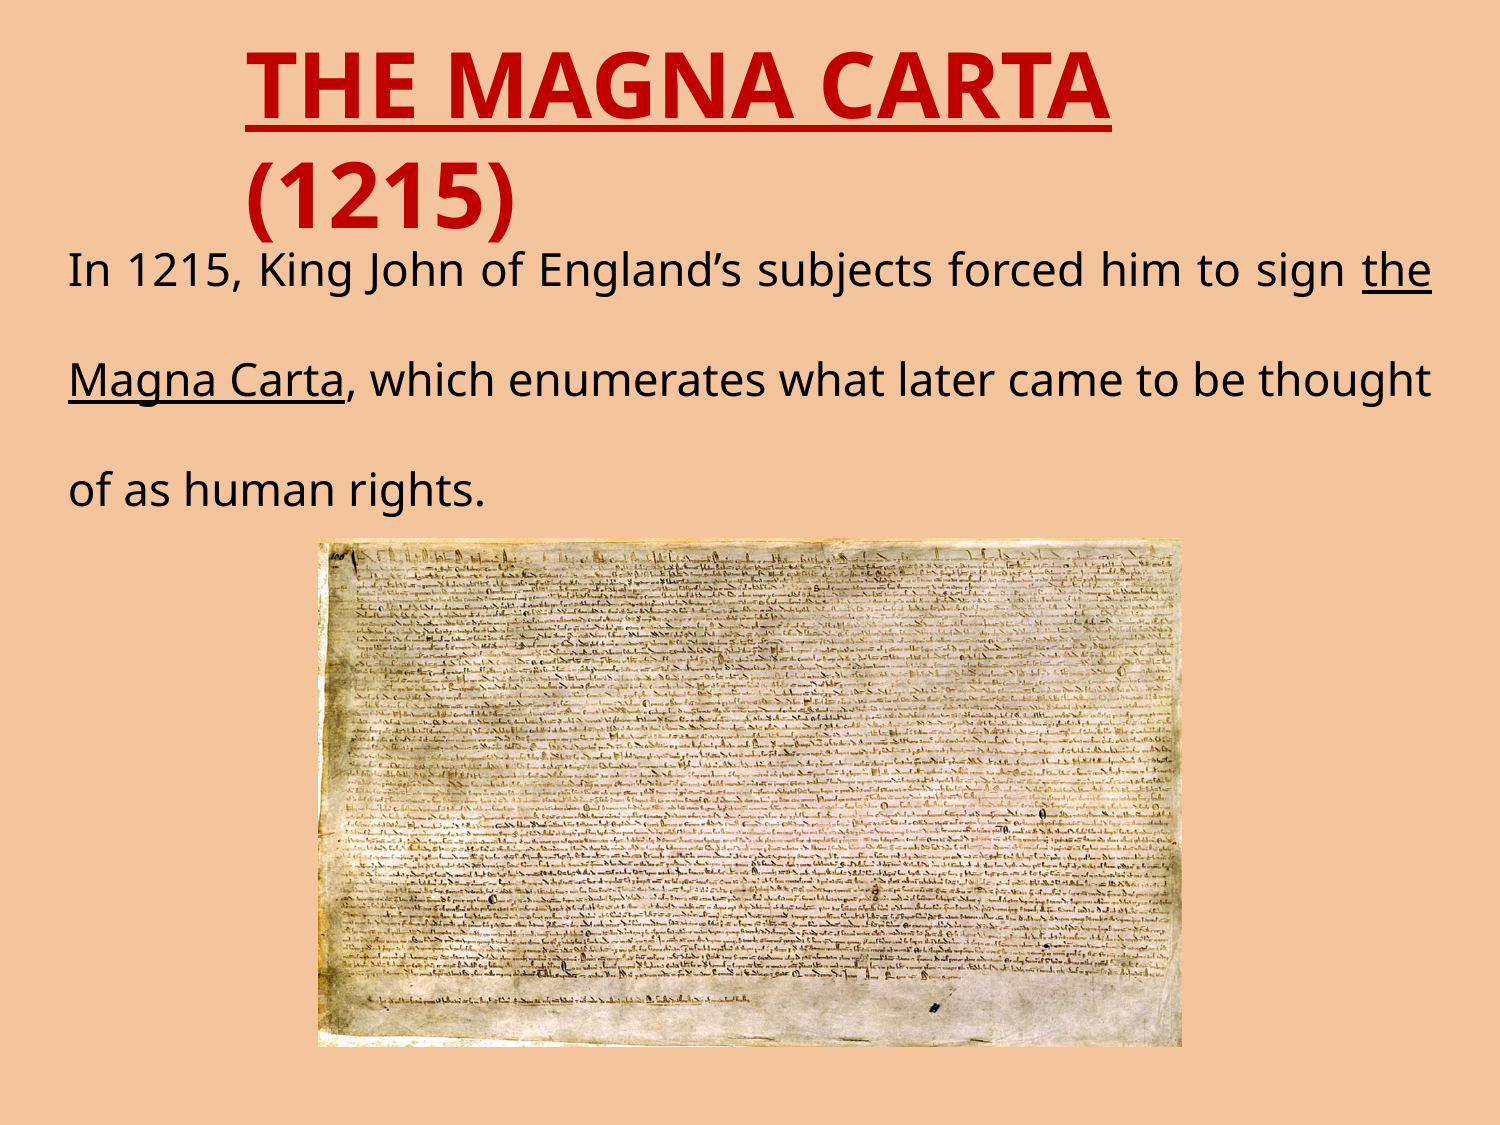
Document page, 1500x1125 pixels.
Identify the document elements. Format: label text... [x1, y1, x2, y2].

text_box In 1215, King John of England’s subjects forced him to sign the Magna Carta, which enumerates what later came to be thought of as human rights. [53, 178, 1447, 524]
text_box THE MAGNA CARTA (1215) [230, 19, 1247, 178]
picture [318, 538, 1182, 1048]
